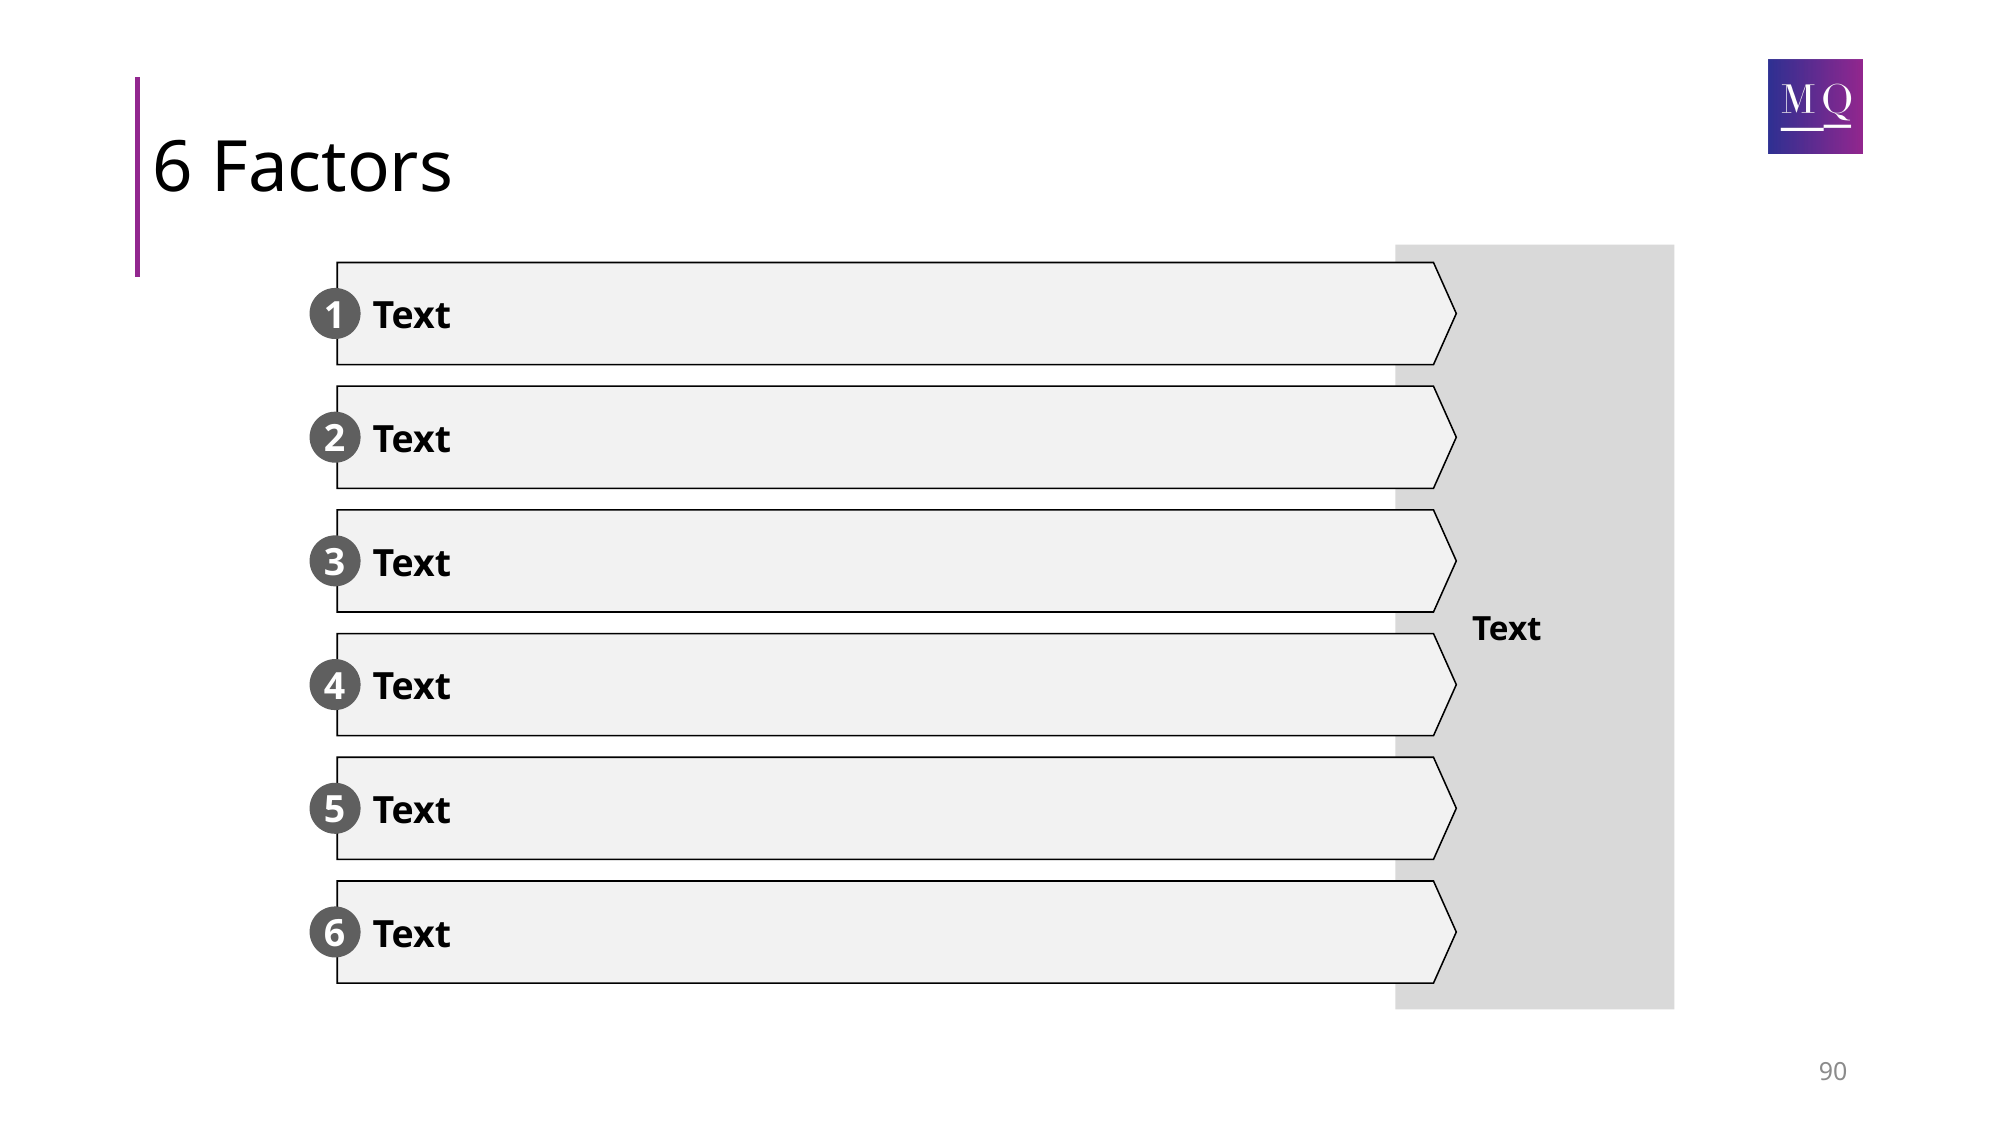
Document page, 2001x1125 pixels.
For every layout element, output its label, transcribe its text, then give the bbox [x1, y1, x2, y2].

title 6 Factors [137, 59, 1863, 278]
slide_number 90 [1412, 1042, 1863, 1103]
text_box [309, 244, 1675, 1010]
